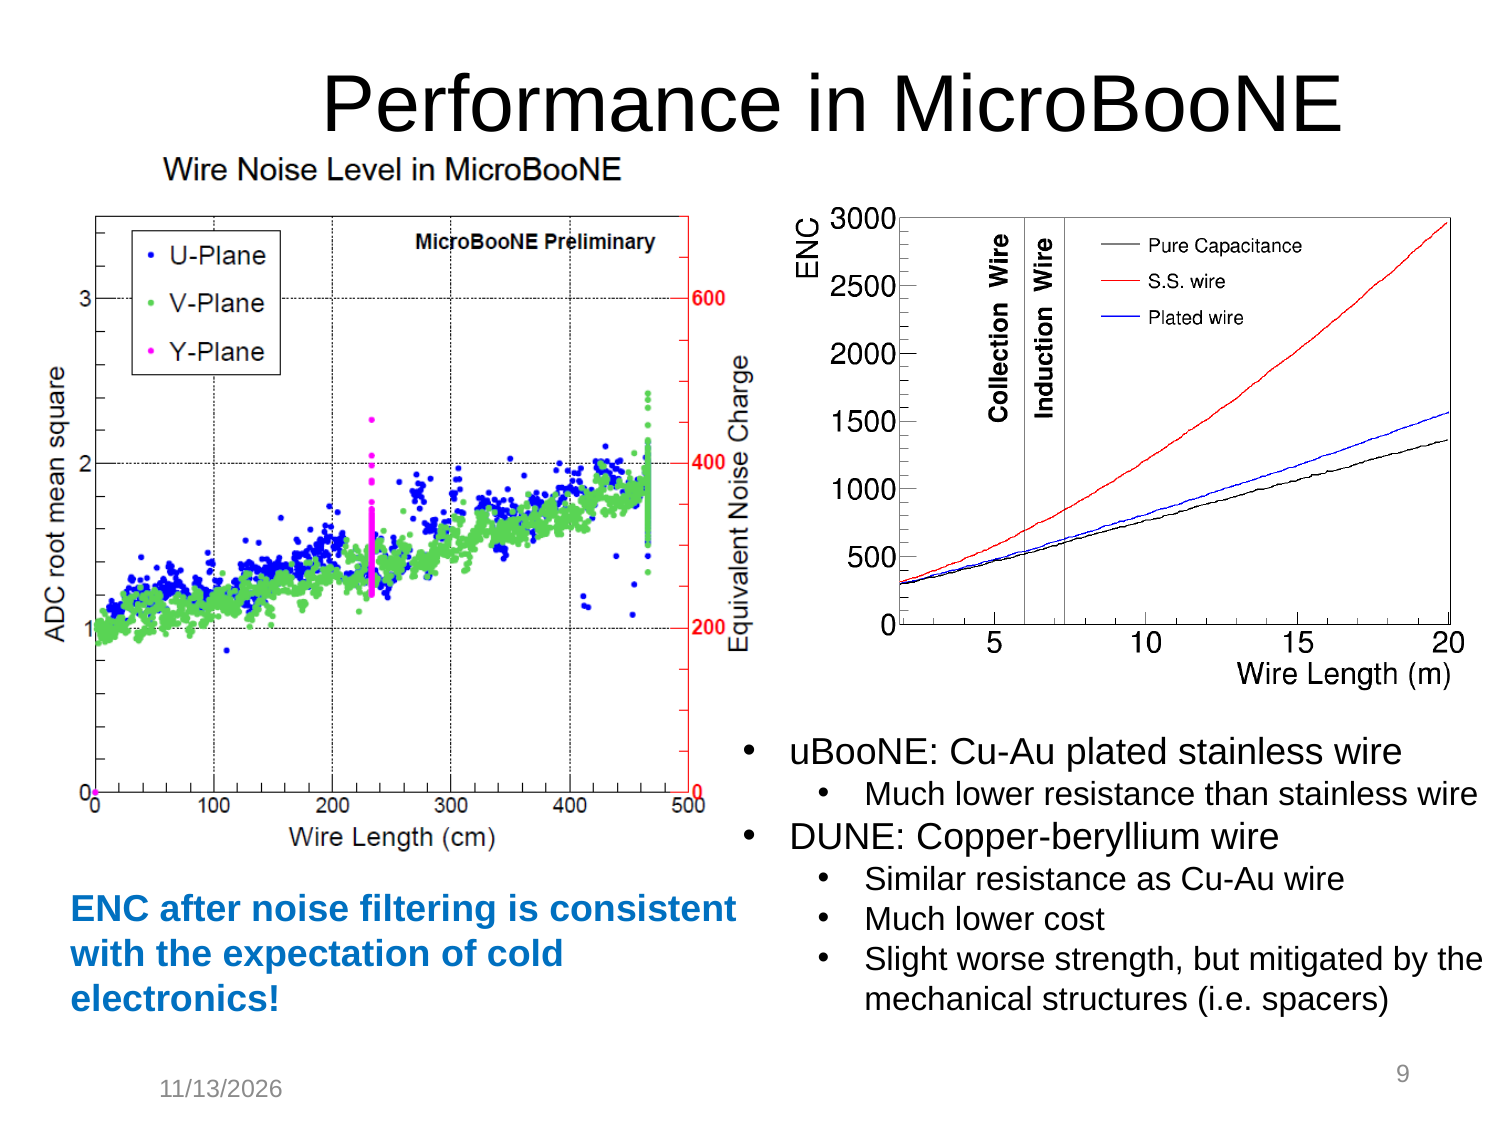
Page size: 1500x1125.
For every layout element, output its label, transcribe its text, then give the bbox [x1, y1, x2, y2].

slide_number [144, 1074, 308, 1101]
title Performance in MicroBooNE [242, 5, 1425, 193]
text_box uBooNE: Cu-Au plated stainless wire Much lower resistance than stainless wire DUNE: Copper-beryllium wire Similar resistance as Cu-Au wire Much lower cost Slight worse strength, but mitigated by the mechanical structures (i.e. spacers) [727, 719, 1500, 1025]
text_box ENC after noise filtering is consistent with the expectation of cold electronics! [55, 885, 769, 1027]
picture [782, 159, 1500, 706]
picture [0, 135, 762, 877]
slide_number 9 [1074, 1042, 1425, 1103]
